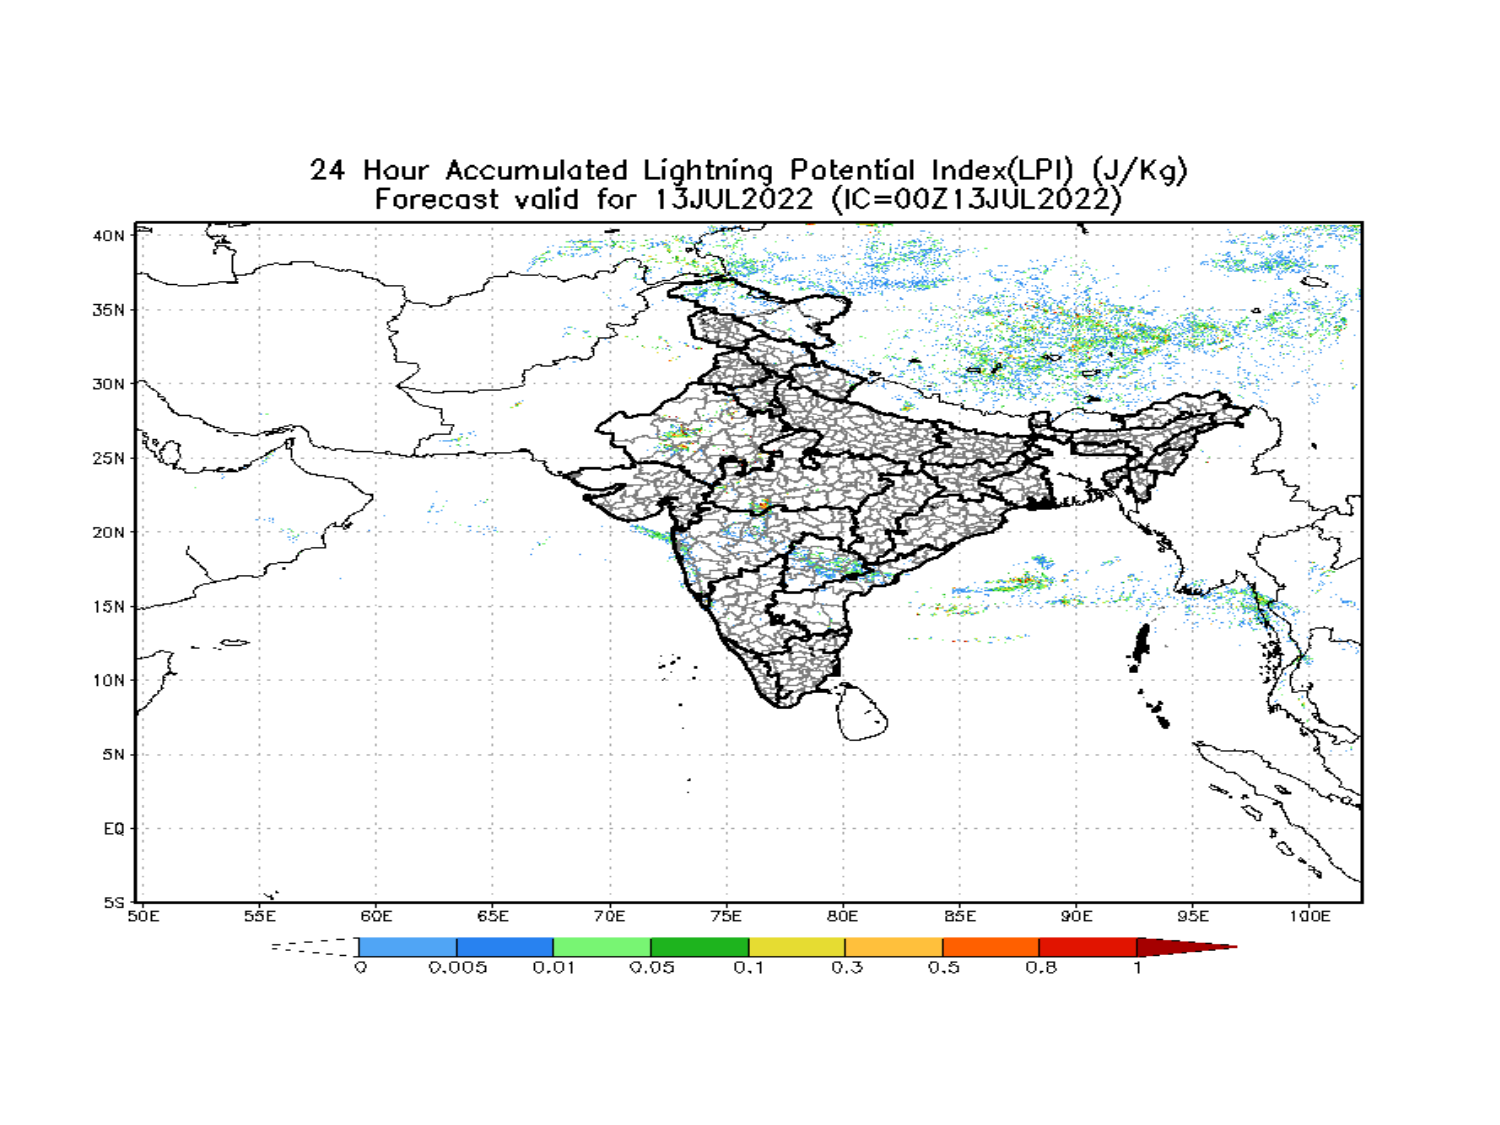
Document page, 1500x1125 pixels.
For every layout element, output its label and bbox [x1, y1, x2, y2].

picture [74, 149, 1426, 976]
